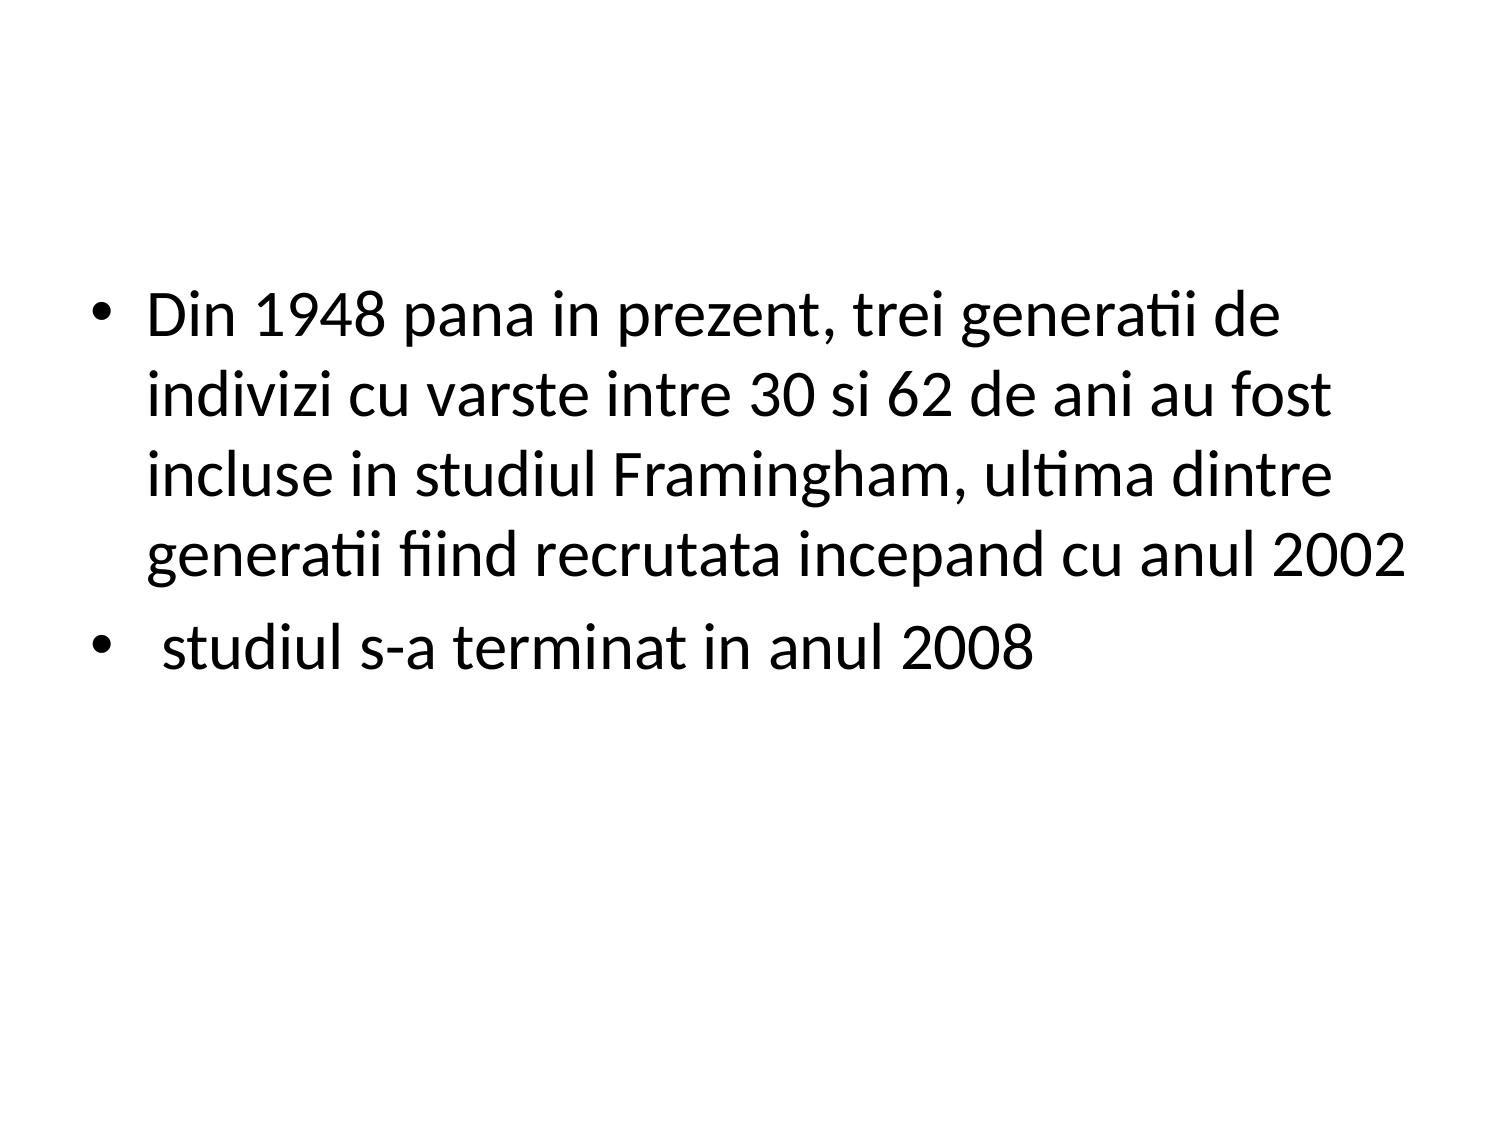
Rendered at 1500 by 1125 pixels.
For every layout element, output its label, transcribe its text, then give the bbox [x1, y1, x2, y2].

list Din 1948 pana in prezent, trei generatii de indivizi cu varste intre 30 si 62 de ani au fost incluse in studiul Framingham, ultima dintre generatii fiind recrutata incepand cu anul 2002 studiul s-a terminat in anul 2008 [75, 262, 1425, 1005]
